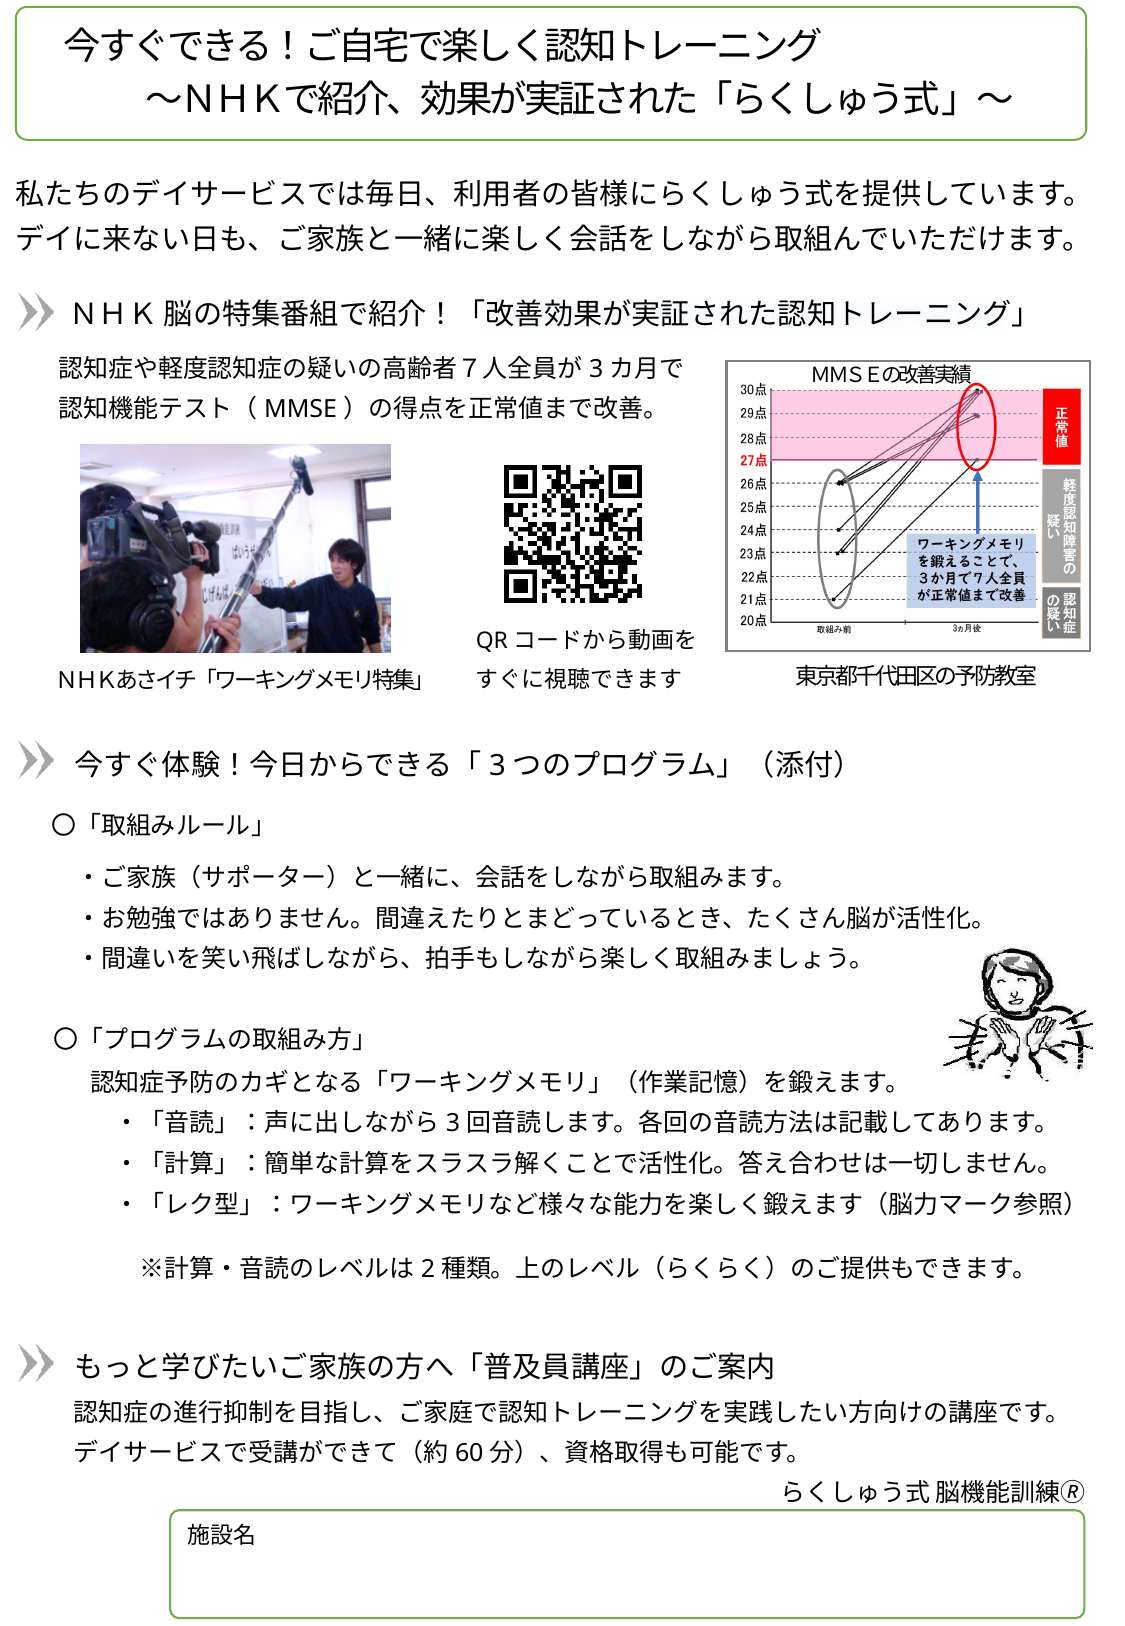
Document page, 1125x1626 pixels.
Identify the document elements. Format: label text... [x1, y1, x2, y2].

text_box [726, 432, 731, 622]
picture [18, 1343, 54, 1382]
picture [18, 292, 54, 331]
picture [18, 740, 54, 779]
text_box 認知症予防のカギとなる「ワーキングメモリ」（作業記憶）を鍛えます。 ・「音読」：声に出しながら3回音読します。各回の音読方法は記載してあります。 ・「計算」：簡単な計算をスラスラ解くことで活性化。答え合わせは一切しません。 ・「レク型」：ワーキングメモリなど様々な能力を楽しく鍛えます（脳力マーク参照） ※計算・音読のレベルは2種類。上のレベル（らくらく）のご提供もできます。 [74, 1063, 1125, 1316]
text_box 今すぐできる！ご自宅で楽しく認知トレーニング ～ＮＨＫで紹介、効果が実証された「らくしゅう式 」～ [0, 0, 1125, 140]
picture [487, 448, 658, 619]
text_box [732, 361, 1091, 651]
text_box QRコードから動画を すぐに視聴できます [460, 622, 732, 705]
text_box らくしゅう式 脳機能訓練🄬 [765, 1476, 1107, 1530]
picture [80, 444, 391, 653]
picture [731, 375, 1082, 642]
subtitle 私たちのデイサービスでは毎日、利用者の皆様にらくしゅう式を提供しています。 デイに来ない日も、ご家族と一緒に楽しく会話をしながら取組んでいただけます。 [0, 173, 1125, 266]
text_box ＮＨＫ 脳の特集番組で紹介！「改善効果が実証された認知トレーニング」 [54, 288, 1125, 345]
text_box 今すぐ体験！今日からできる「3つのプログラム」（添付） [59, 738, 975, 796]
text_box 〇「プログラムの取組み方」 [38, 1020, 466, 1077]
text_box 東京都千代田区の予防教室 [781, 654, 1097, 697]
text_box 〇「取組みルール」 [36, 806, 434, 859]
text_box 認知症の進行抑制を目指し、ご家庭で認知トレーニングを実践したい方向けの講座です。 デイサービスで受講ができて（約60分）、資格取得も可能です。 [59, 1393, 1109, 1489]
text_box ・ご家族（サポーター）と一緒に、会話をしながら取組みます。 ・お勉強ではありません。間違えたりとまどっているとき、たくさん脳が活性化。 ・間違いを笑い飛ばしながら、拍手もしながら楽しく取組みましょう。 [61, 858, 1028, 1002]
text_box 認知症や軽度認知症の疑いの高齢者７人全員が3カ月で 認知機能テスト（MMSE）の得点を正常値まで改善。 [43, 349, 760, 432]
picture [940, 944, 1093, 1082]
text_box [14, 5, 1088, 141]
text_box ＮＨＫあさイチ「ワーキングメモリ特集」 [40, 658, 460, 701]
text_box 施設名 [169, 1509, 1086, 1620]
text_box もっと学びたいご家族の方へ「普及員講座」のご案内 [59, 1340, 975, 1398]
text_box ＭＭＳＥの改善実績 [795, 354, 1004, 375]
